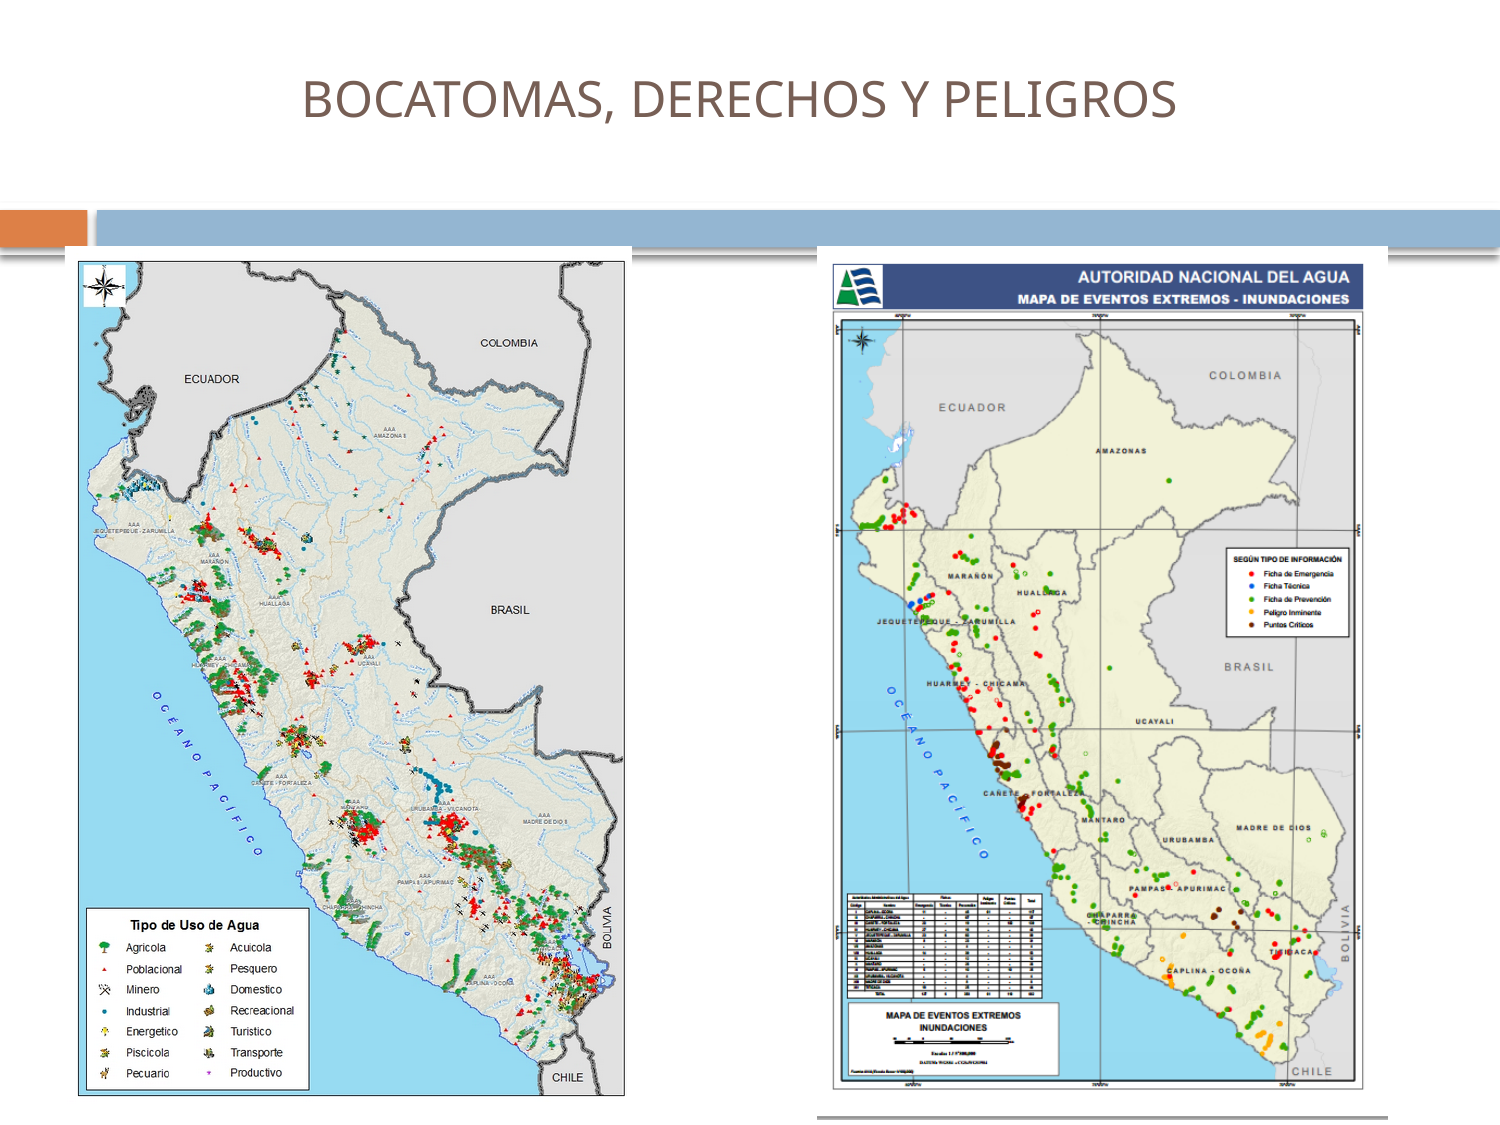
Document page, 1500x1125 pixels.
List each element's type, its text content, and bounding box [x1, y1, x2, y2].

title BOCATOMAS, DERECHOS Y PELIGROS [64, 33, 1415, 161]
picture [816, 246, 1389, 1121]
picture [64, 246, 633, 1107]
